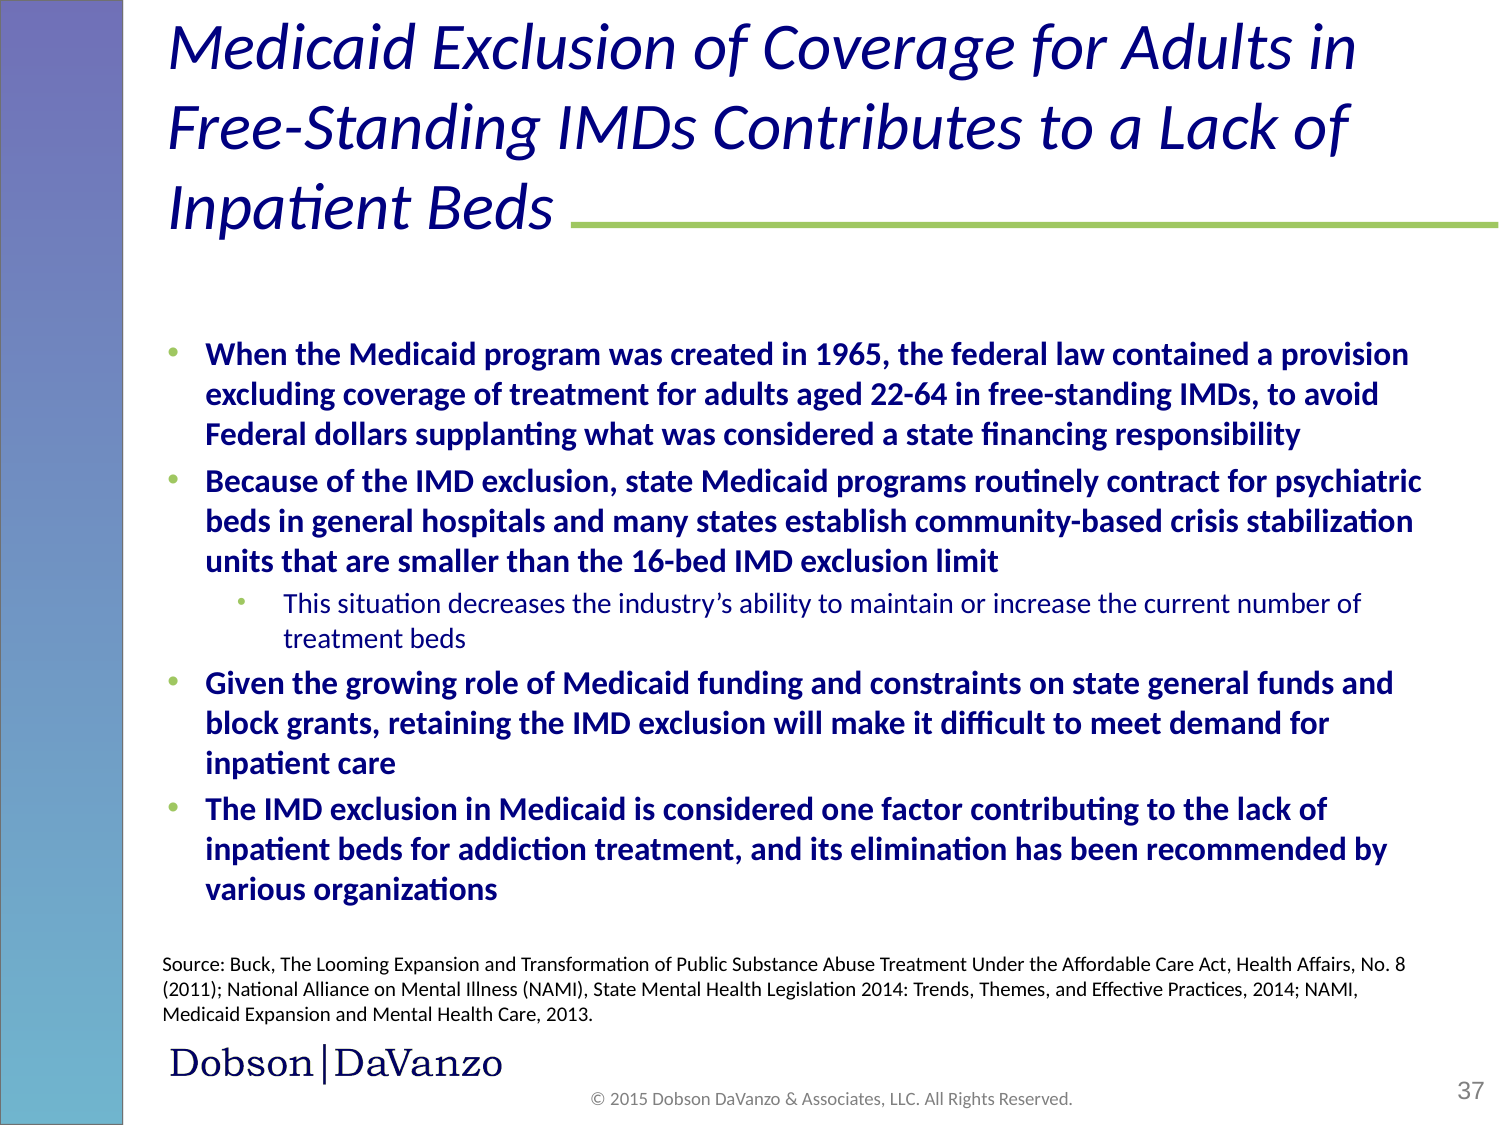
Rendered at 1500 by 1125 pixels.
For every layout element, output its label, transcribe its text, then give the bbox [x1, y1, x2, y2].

title Medicaid Exclusion of Coverage for Adults in Free-Standing IMDs Contributes to a Lack of Inpatient Beds [151, 12, 1442, 235]
list When the Medicaid program was created in 1965, the federal law contained a provision excluding coverage of treatment for adults aged 22-64 in free-standing IMDs, to avoid Federal dollars supplanting what was considered a state financing responsibility Because of the IMD exclusion, state Medicaid programs routinely contract for psychiatric beds in general hospitals and many states establish community-based crisis stabilization units that are smaller than the 16-bed IMD exclusion limit This situation decreases the industry’s ability to maintain or increase the current number of treatment beds Given the growing role of Medicaid funding and constraints on state general funds and block grants, retaining the IMD exclusion will make it difficult to meet demand for inpatient care The IMD exclusion in Medicaid is considered one factor contributing to the lack of inpatient beds for addiction treatment, and its elimination has been recommended by various organizations [151, 324, 1441, 1035]
picture [168, 1042, 505, 1085]
text_box Source: Buck, The Looming Expansion and Transformation of Public Substance Abuse Treatment Under the Affordable Care Act, Health Affairs, No. 8 (2011); National Alliance on Mental Illness (NAMI), State Mental Health Legislation 2014: Trends, Themes, and Effective Practices, 2014; NAMI, Medicaid Expansion and Mental Health Care, 2013. [147, 942, 1435, 1033]
